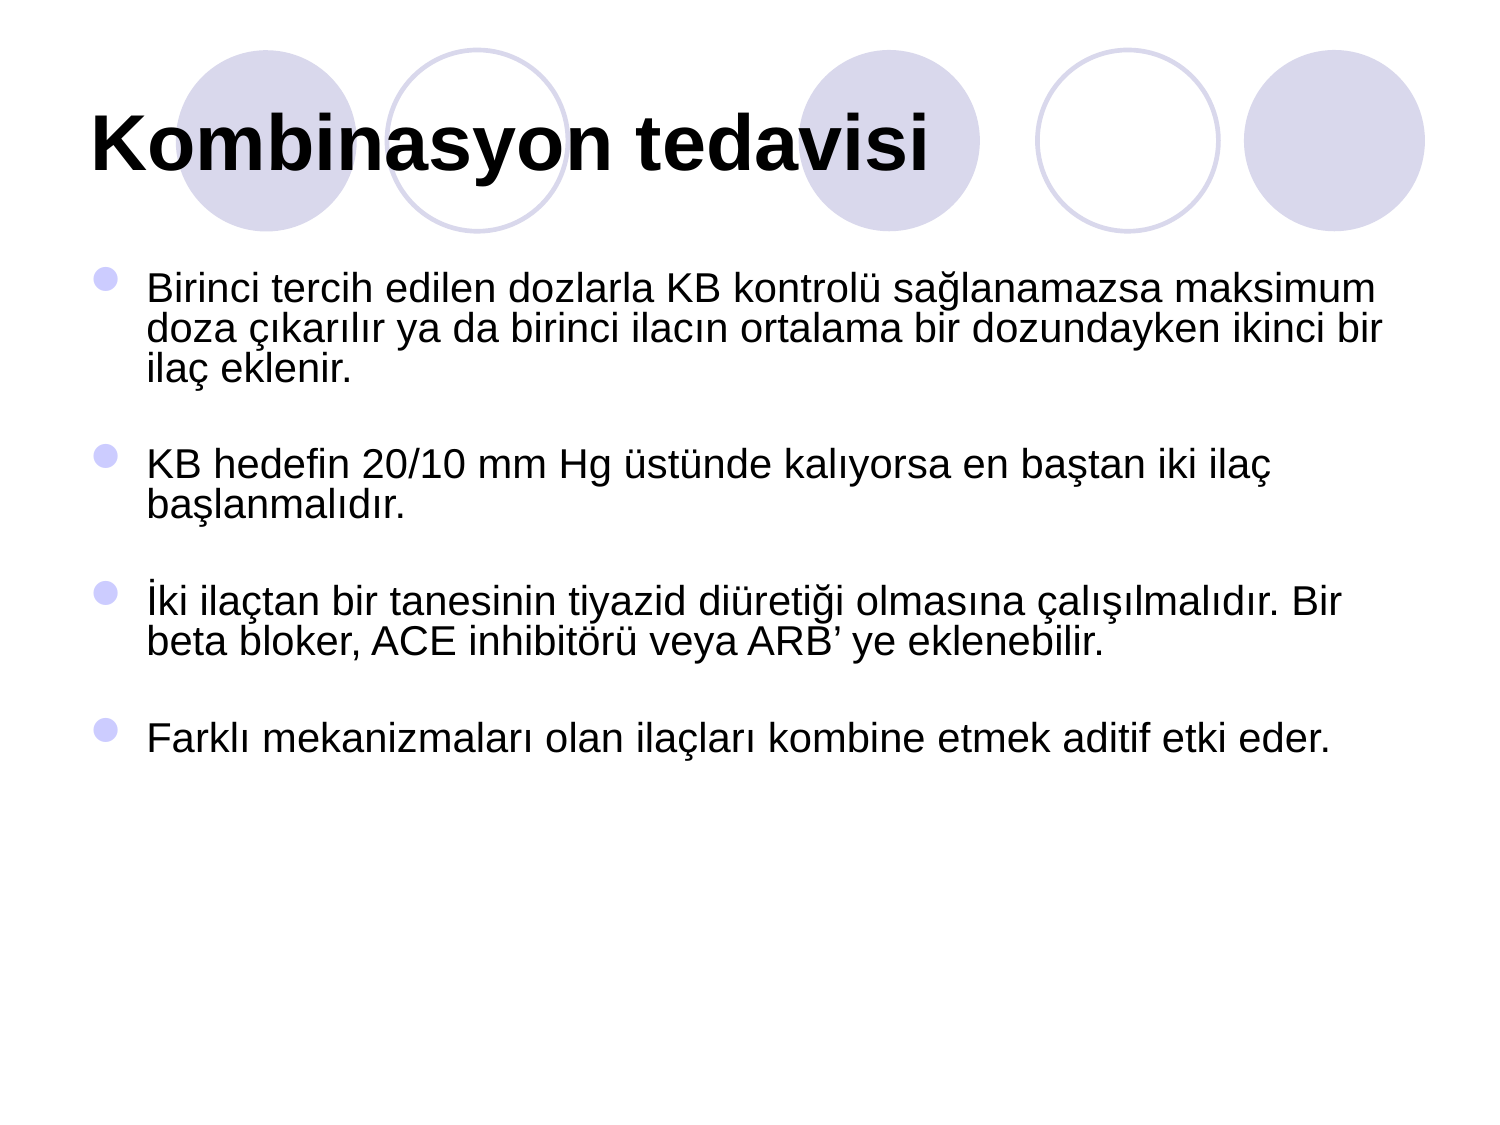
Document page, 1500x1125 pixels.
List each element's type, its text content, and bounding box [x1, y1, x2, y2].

title Kombinasyon tedavisi [74, 44, 1426, 233]
list Birinci tercih edilen dozlarla KB kontrolü sağlanamazsa maksimum doza çıkarılır ya da birinci ilacın ortalama bir dozundayken ikinci bir ilaç eklenir. KB hedefin 20/10 mm Hg üstünde kalıyorsa en baştan iki ilaç başlanmalıdır. İki ilaçtan bir tanesinin tiyazid diüretiği olmasına çalışılmalıdır. Bir beta bloker, ACE inhibitörü veya ARB’ ye eklenebilir. Farklı mekanizmaları olan ilaçları kombine etmek aditif etki eder. [74, 262, 1426, 1006]
